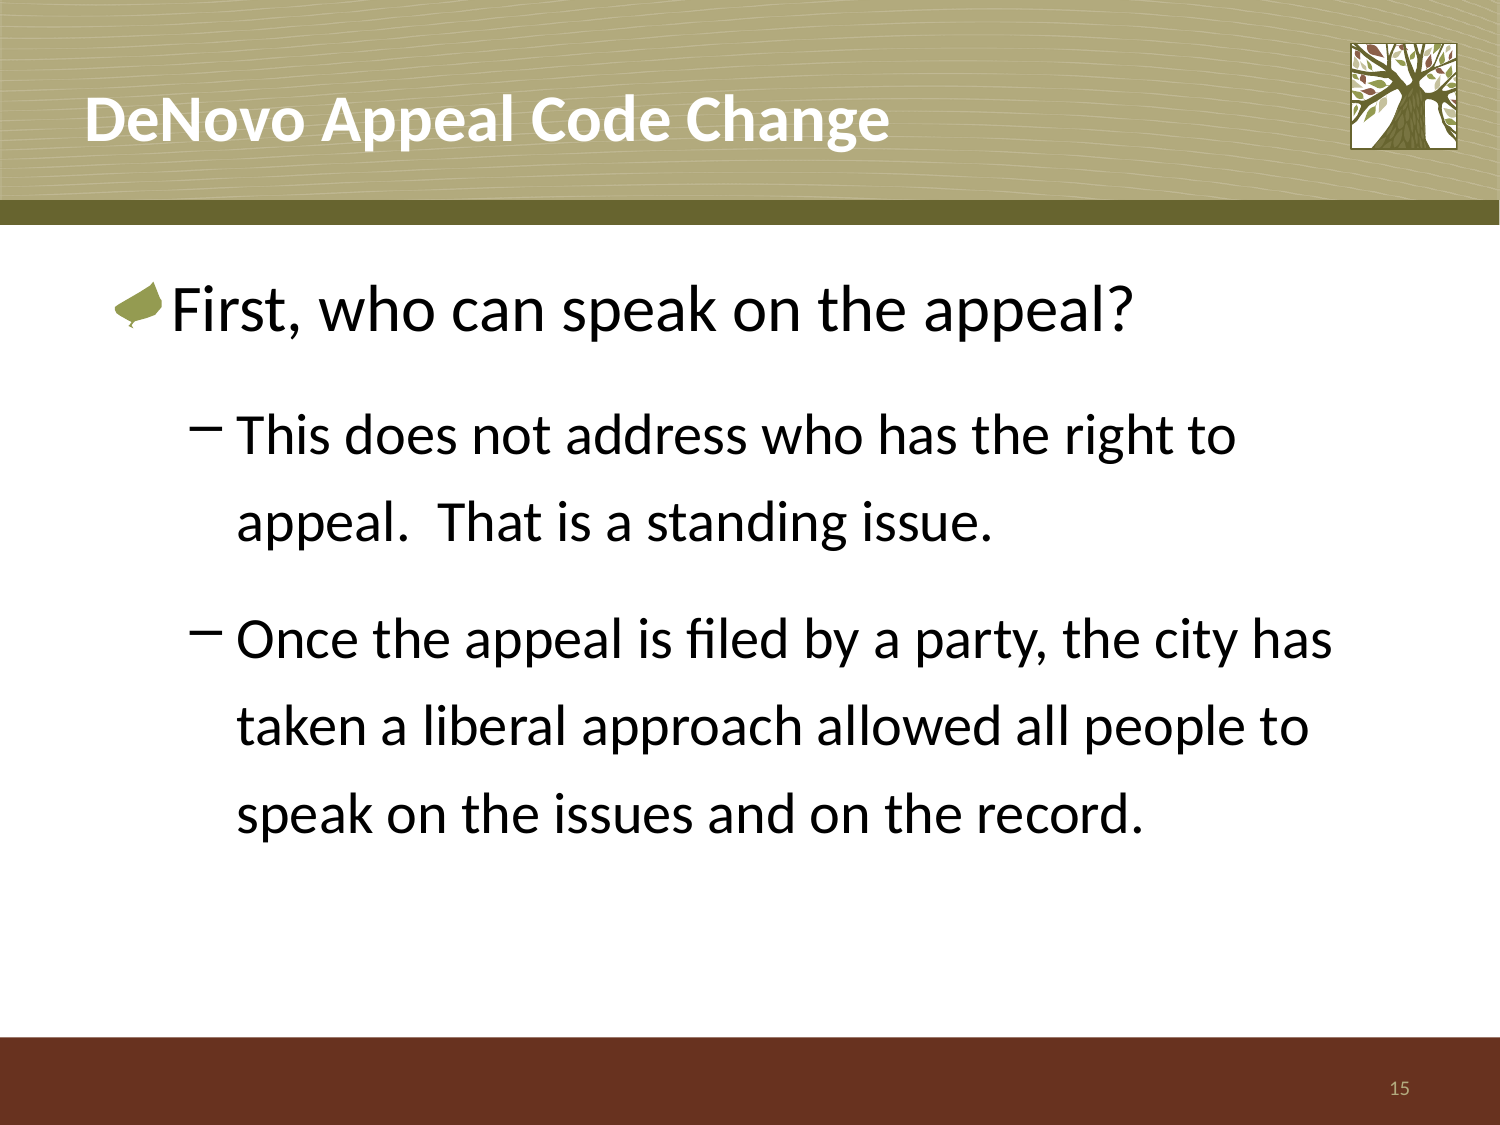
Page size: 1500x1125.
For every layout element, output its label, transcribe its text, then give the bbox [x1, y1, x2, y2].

picture [0, 0, 1500, 200]
list First, who can speak on the appeal? This does not address who has the right to appeal. That is a standing issue. Once the appeal is filed by a party, the city has taken a liberal approach allowed all people to speak on the issues and on the record. [99, 237, 1438, 1001]
title DeNovo Appeal Code Change [69, 12, 1088, 163]
